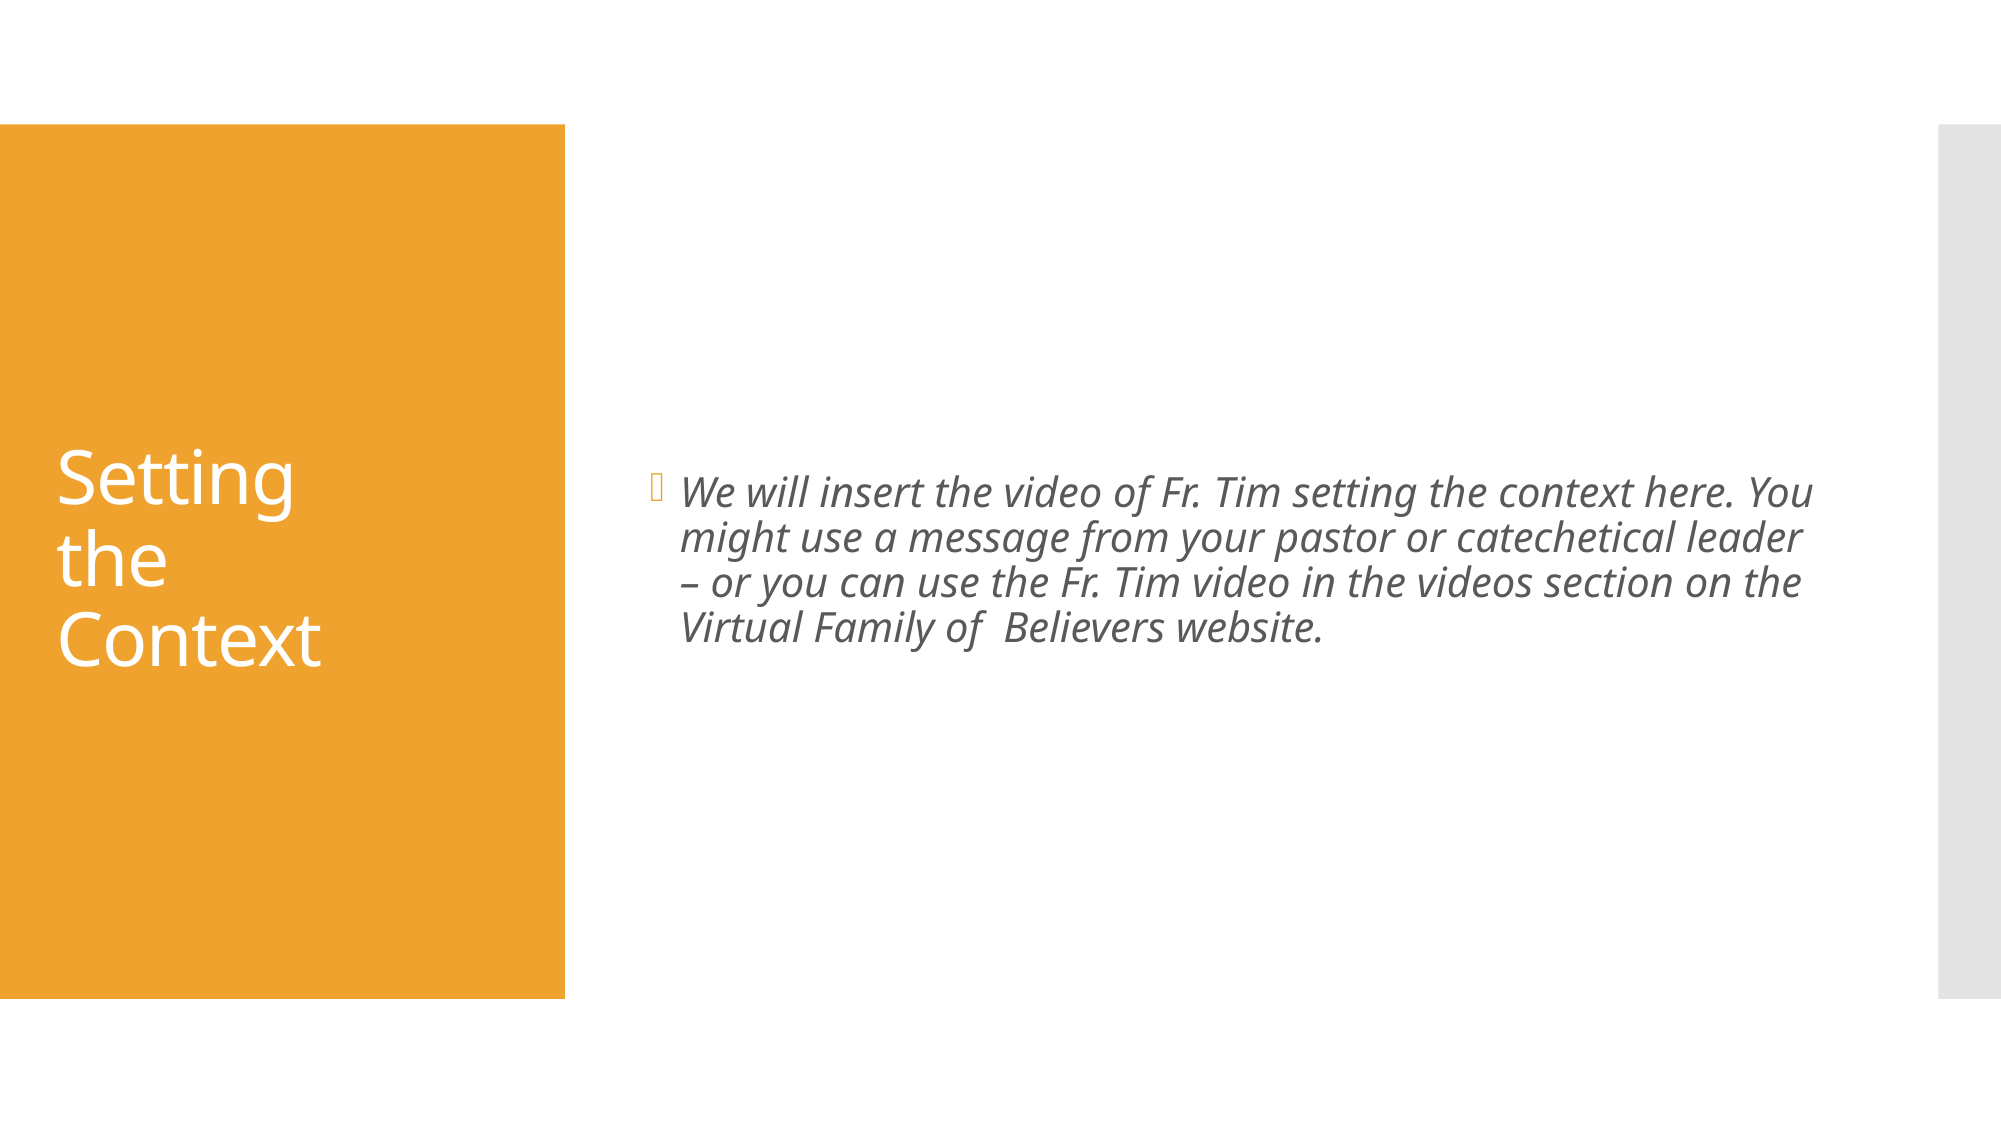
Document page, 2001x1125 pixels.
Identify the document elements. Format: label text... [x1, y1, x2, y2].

list We will insert the video of Fr. Tim setting the context here. You might use a message from your pastor or catechetical leader – or you can use the Fr. Tim video in the videos section on the Virtual Family of Believers website. [634, 141, 1835, 982]
title Setting the Context [41, 184, 525, 940]
